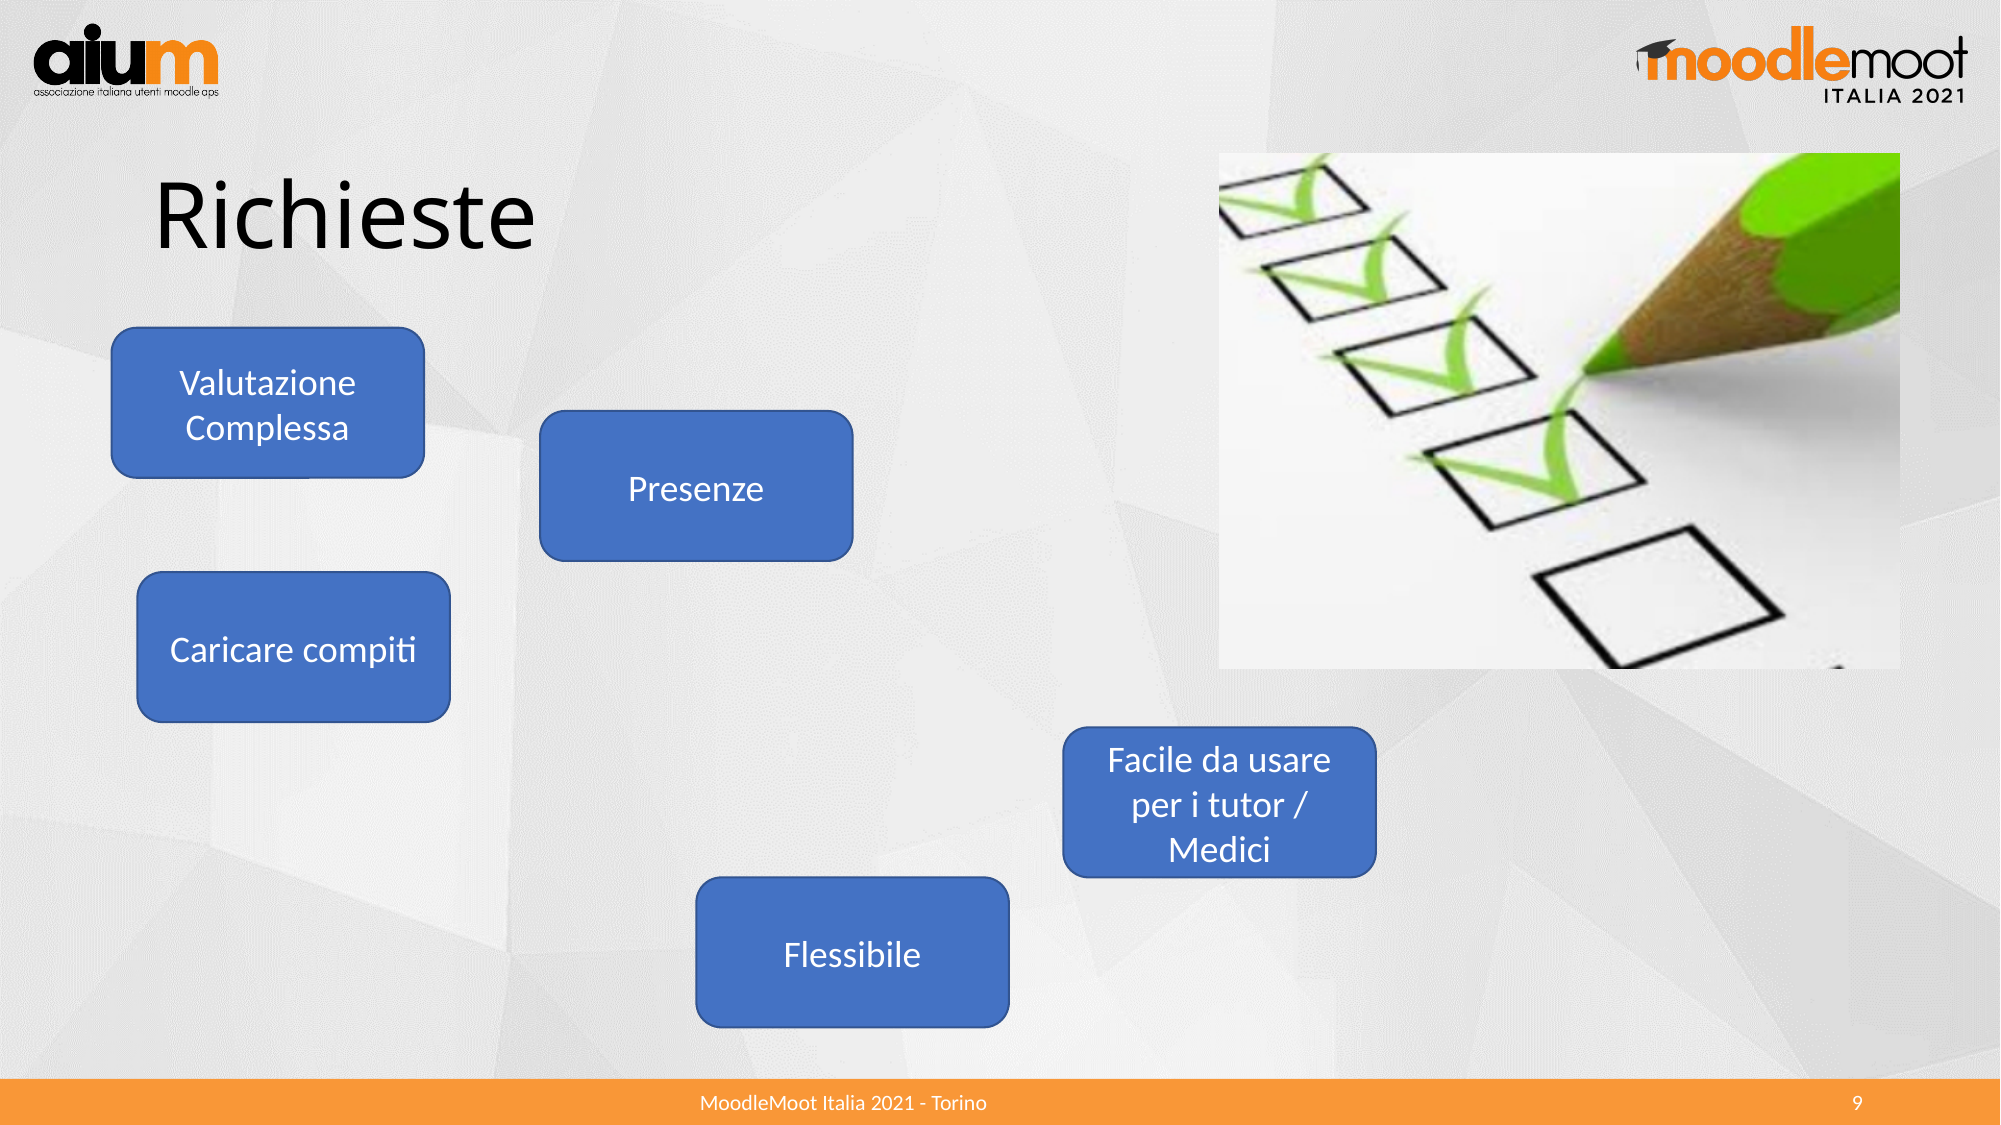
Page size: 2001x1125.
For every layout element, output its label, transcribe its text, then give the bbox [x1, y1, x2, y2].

picture [0, 0, 2001, 1125]
text_box Valutazione Complessa [110, 326, 426, 479]
title Richieste [137, 110, 1863, 328]
text_box Facile da usare per i tutor / Medici [1062, 726, 1377, 879]
text_box Presenze [539, 409, 854, 562]
text_box Flessibile [695, 876, 1010, 1029]
text_box Caricare compiti [136, 571, 451, 724]
